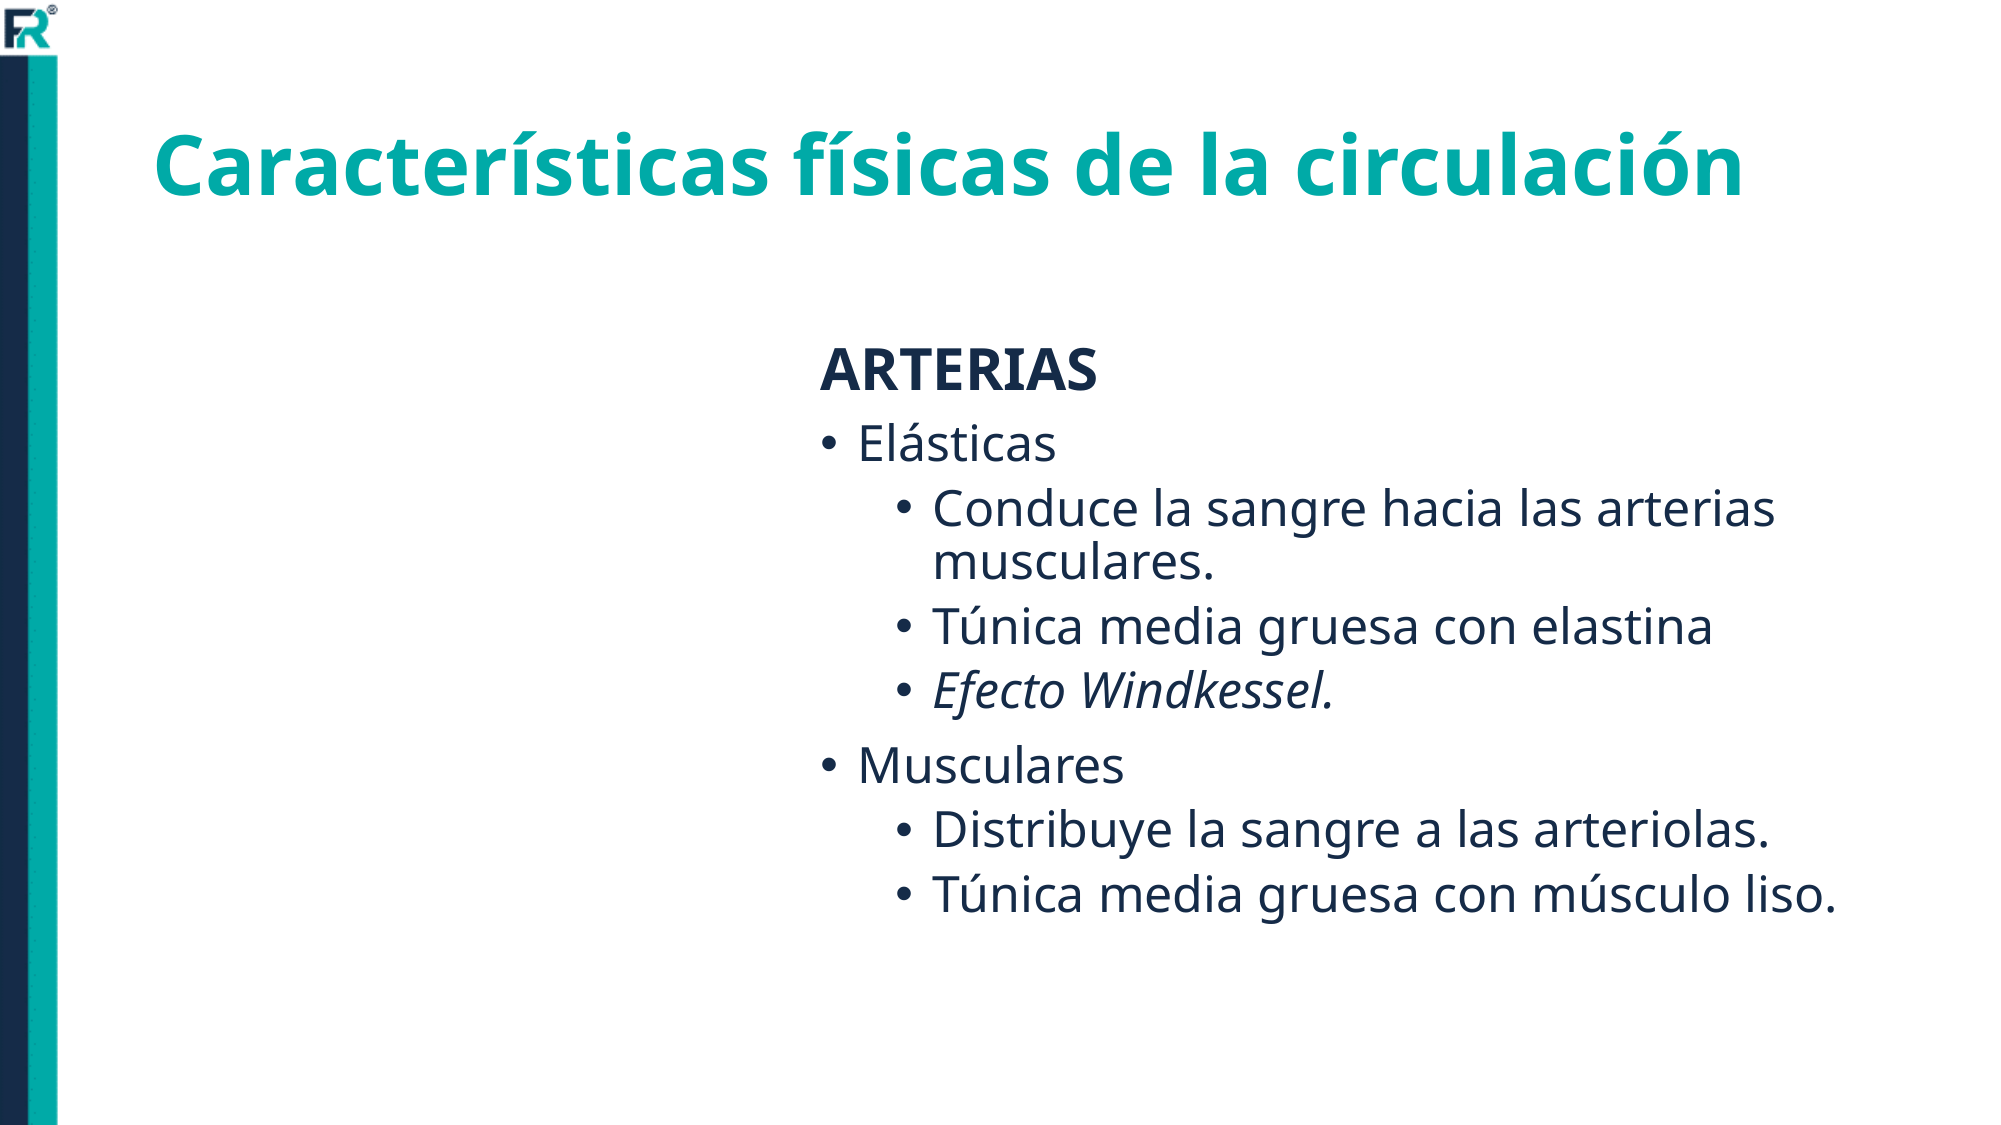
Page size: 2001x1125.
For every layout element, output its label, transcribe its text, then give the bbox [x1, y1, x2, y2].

list Elásticas Conduce la sangre hacia las arterias musculares. Túnica media gruesa con elastina Efecto Windkessel. Musculares Distribuye la sangre a las arteriolas. Túnica media gruesa con músculo liso. [805, 410, 1863, 1016]
list ARTERIAS [805, 275, 1863, 410]
picture [0, 0, 2001, 1125]
title Características físicas de la circulación [137, 59, 1863, 278]
